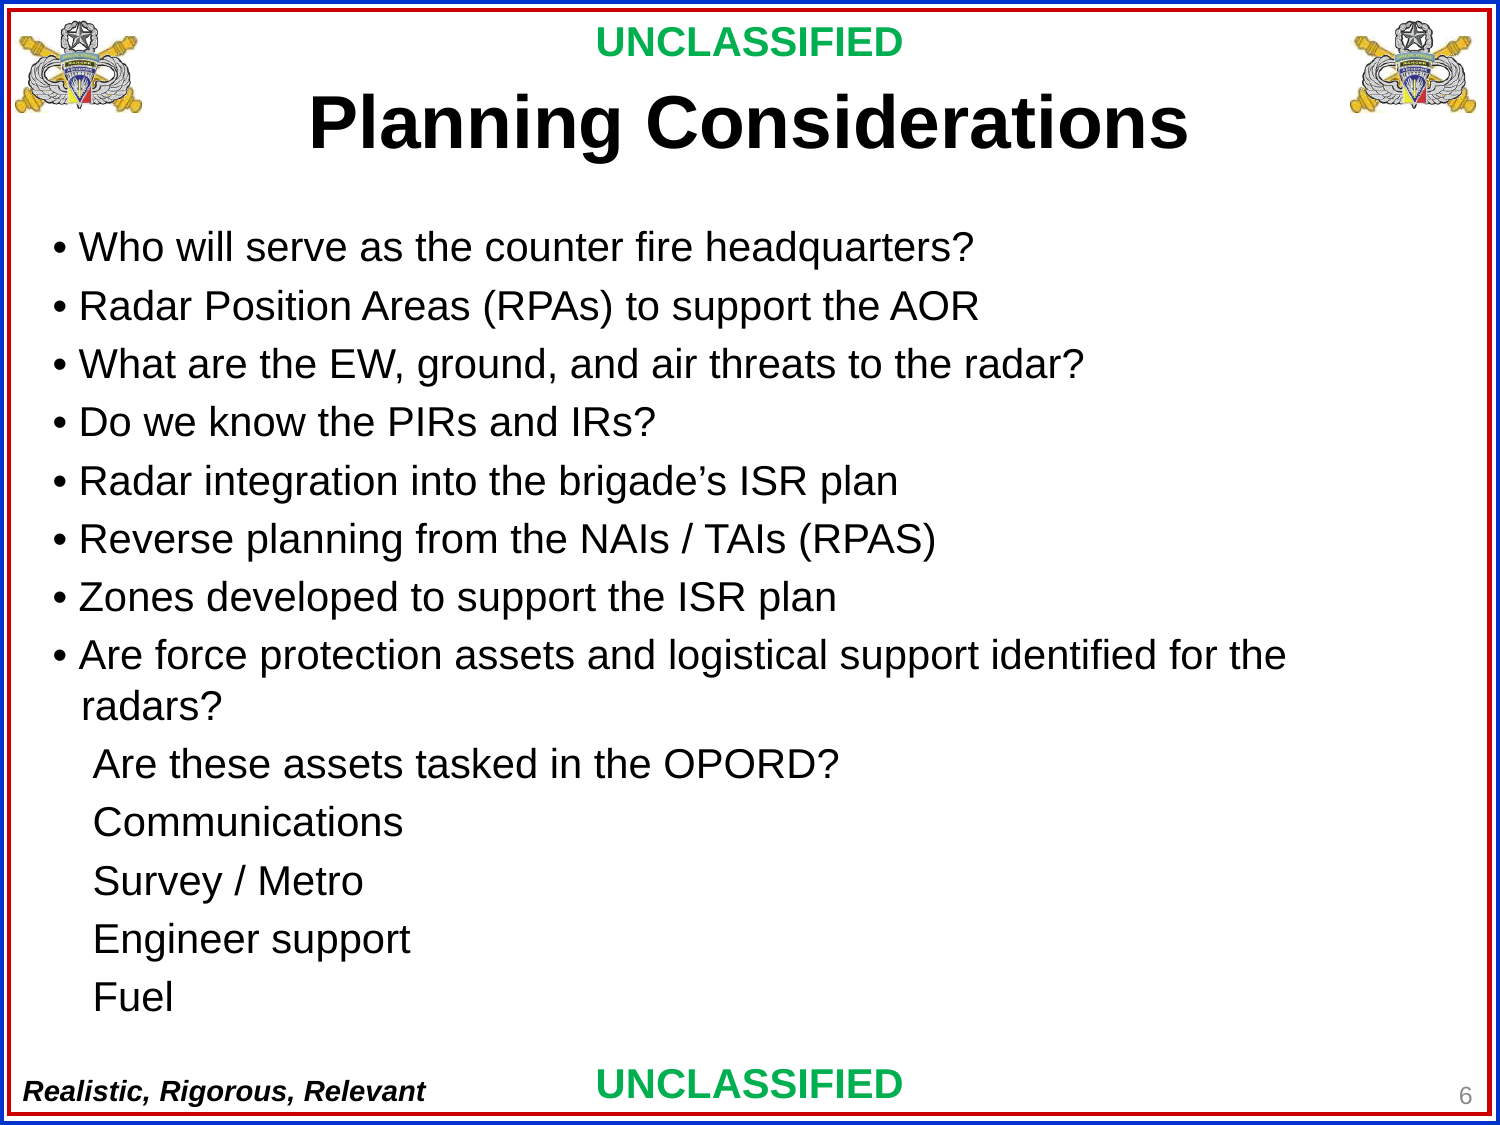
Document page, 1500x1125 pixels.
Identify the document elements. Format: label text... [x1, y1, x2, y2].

picture [1361, 20, 1476, 113]
picture [15, 20, 131, 113]
list • Who will serve as the counter fire headquarters? • Radar Position Areas (RPAs) to support the AOR • What are the EW, ground, and air threats to the radar? • Do we know the PIRs and IRs? • Radar integration into the brigade’s ISR plan • Reverse planning from the NAIs / TAIs (RPAS) • Zones developed to support the ISR plan • Are force protection assets and logistical support identified for the radars? Are these assets tasked in the OPORD? Communications Survey / Metro Engineer support Fuel [37, 212, 1388, 1056]
title Planning Considerations [74, 24, 1426, 213]
